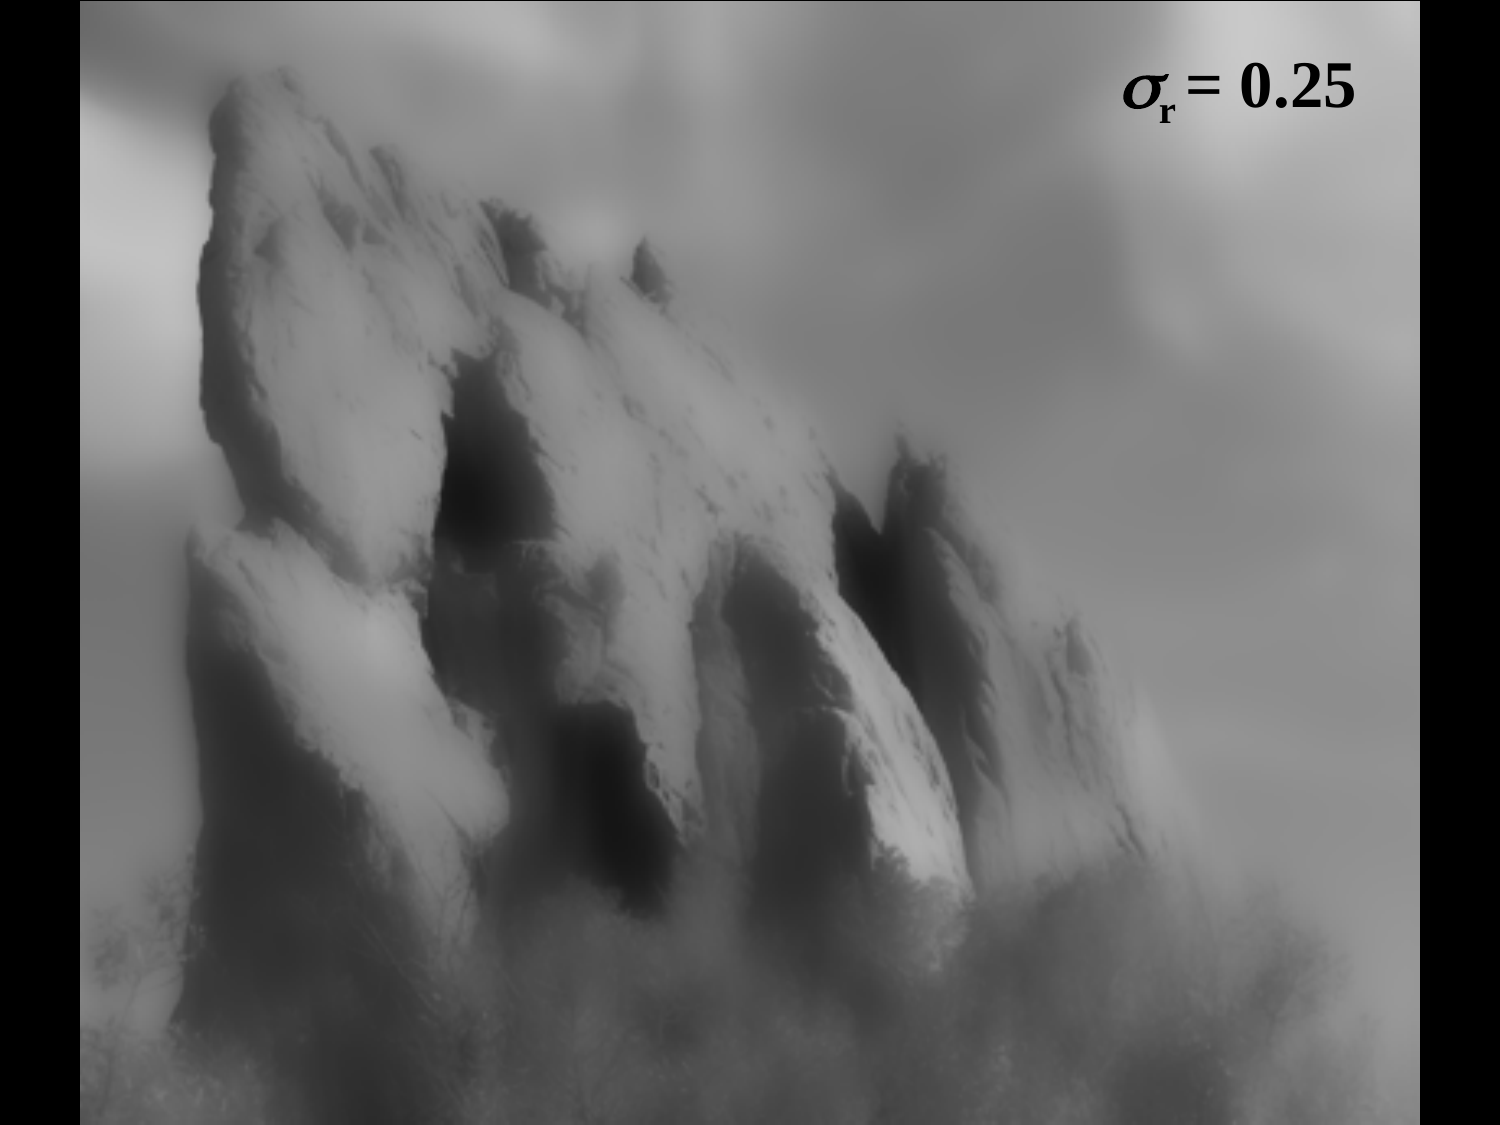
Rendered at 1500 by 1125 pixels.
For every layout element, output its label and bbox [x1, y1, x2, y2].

picture [80, 0, 1420, 1125]
